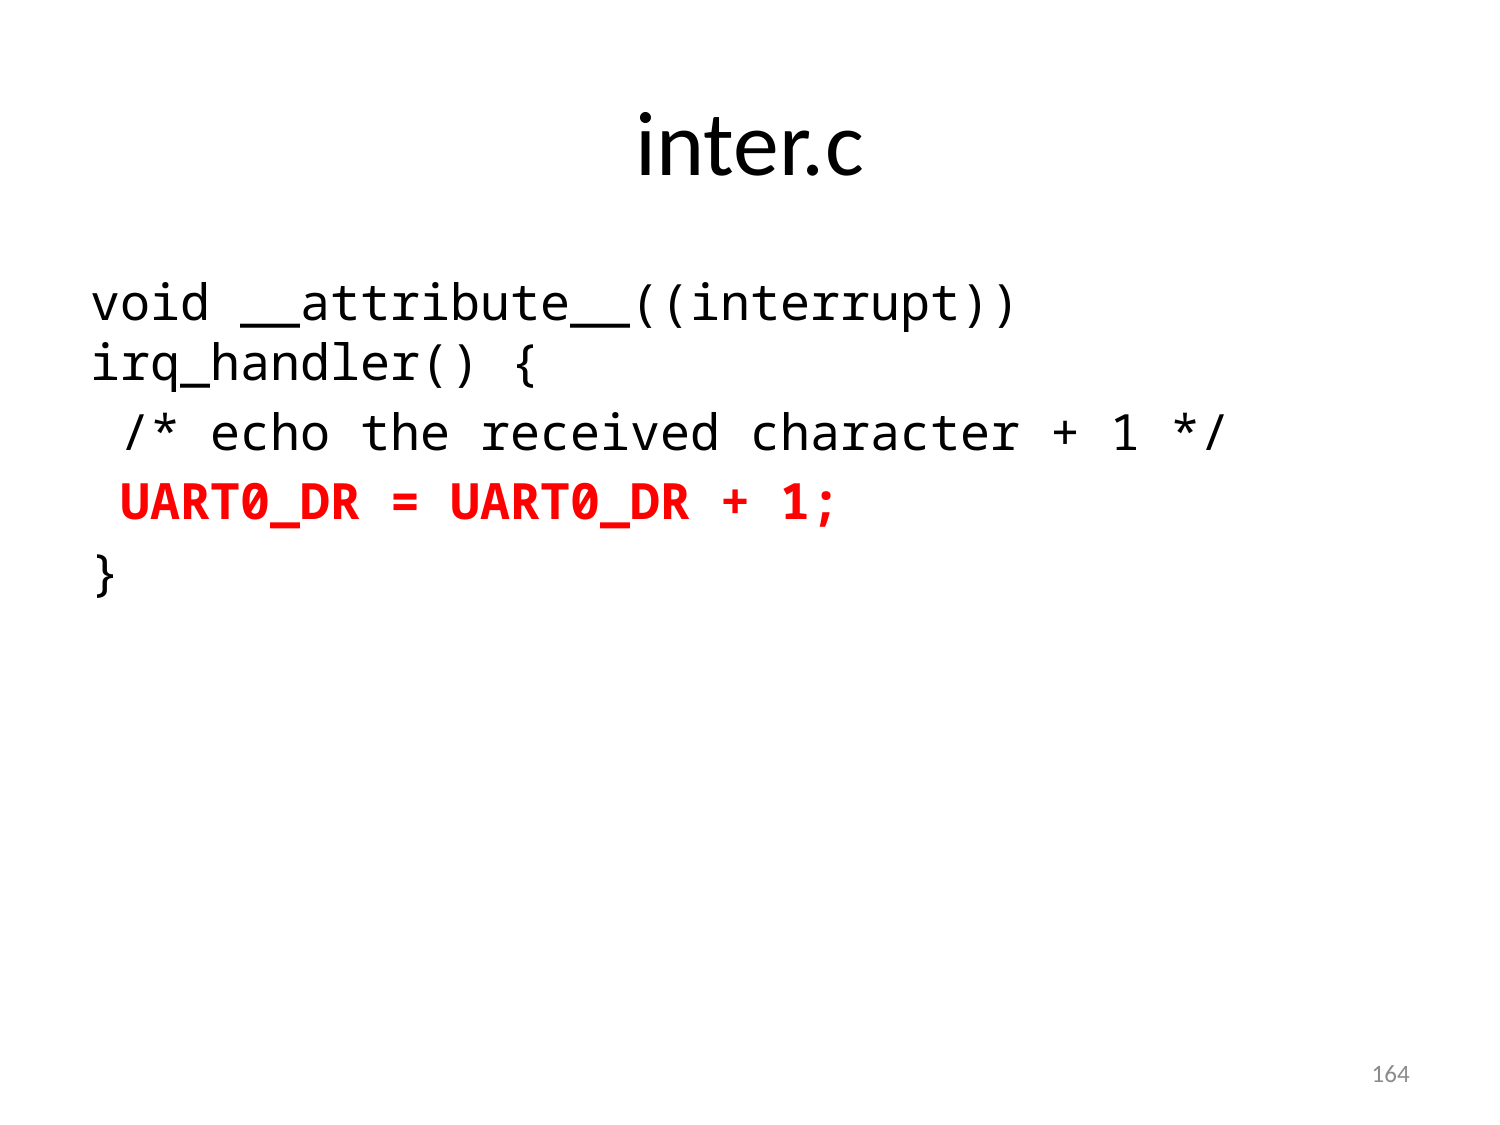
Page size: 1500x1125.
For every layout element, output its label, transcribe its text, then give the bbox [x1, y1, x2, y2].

slide_number 164 [1074, 1042, 1425, 1103]
title inter.c [75, 45, 1425, 233]
list void __attribute__((interrupt)) irq_handler() { /* echo the received character + 1 */ UART0_DR = UART0_DR + 1; } [75, 262, 1425, 1005]
